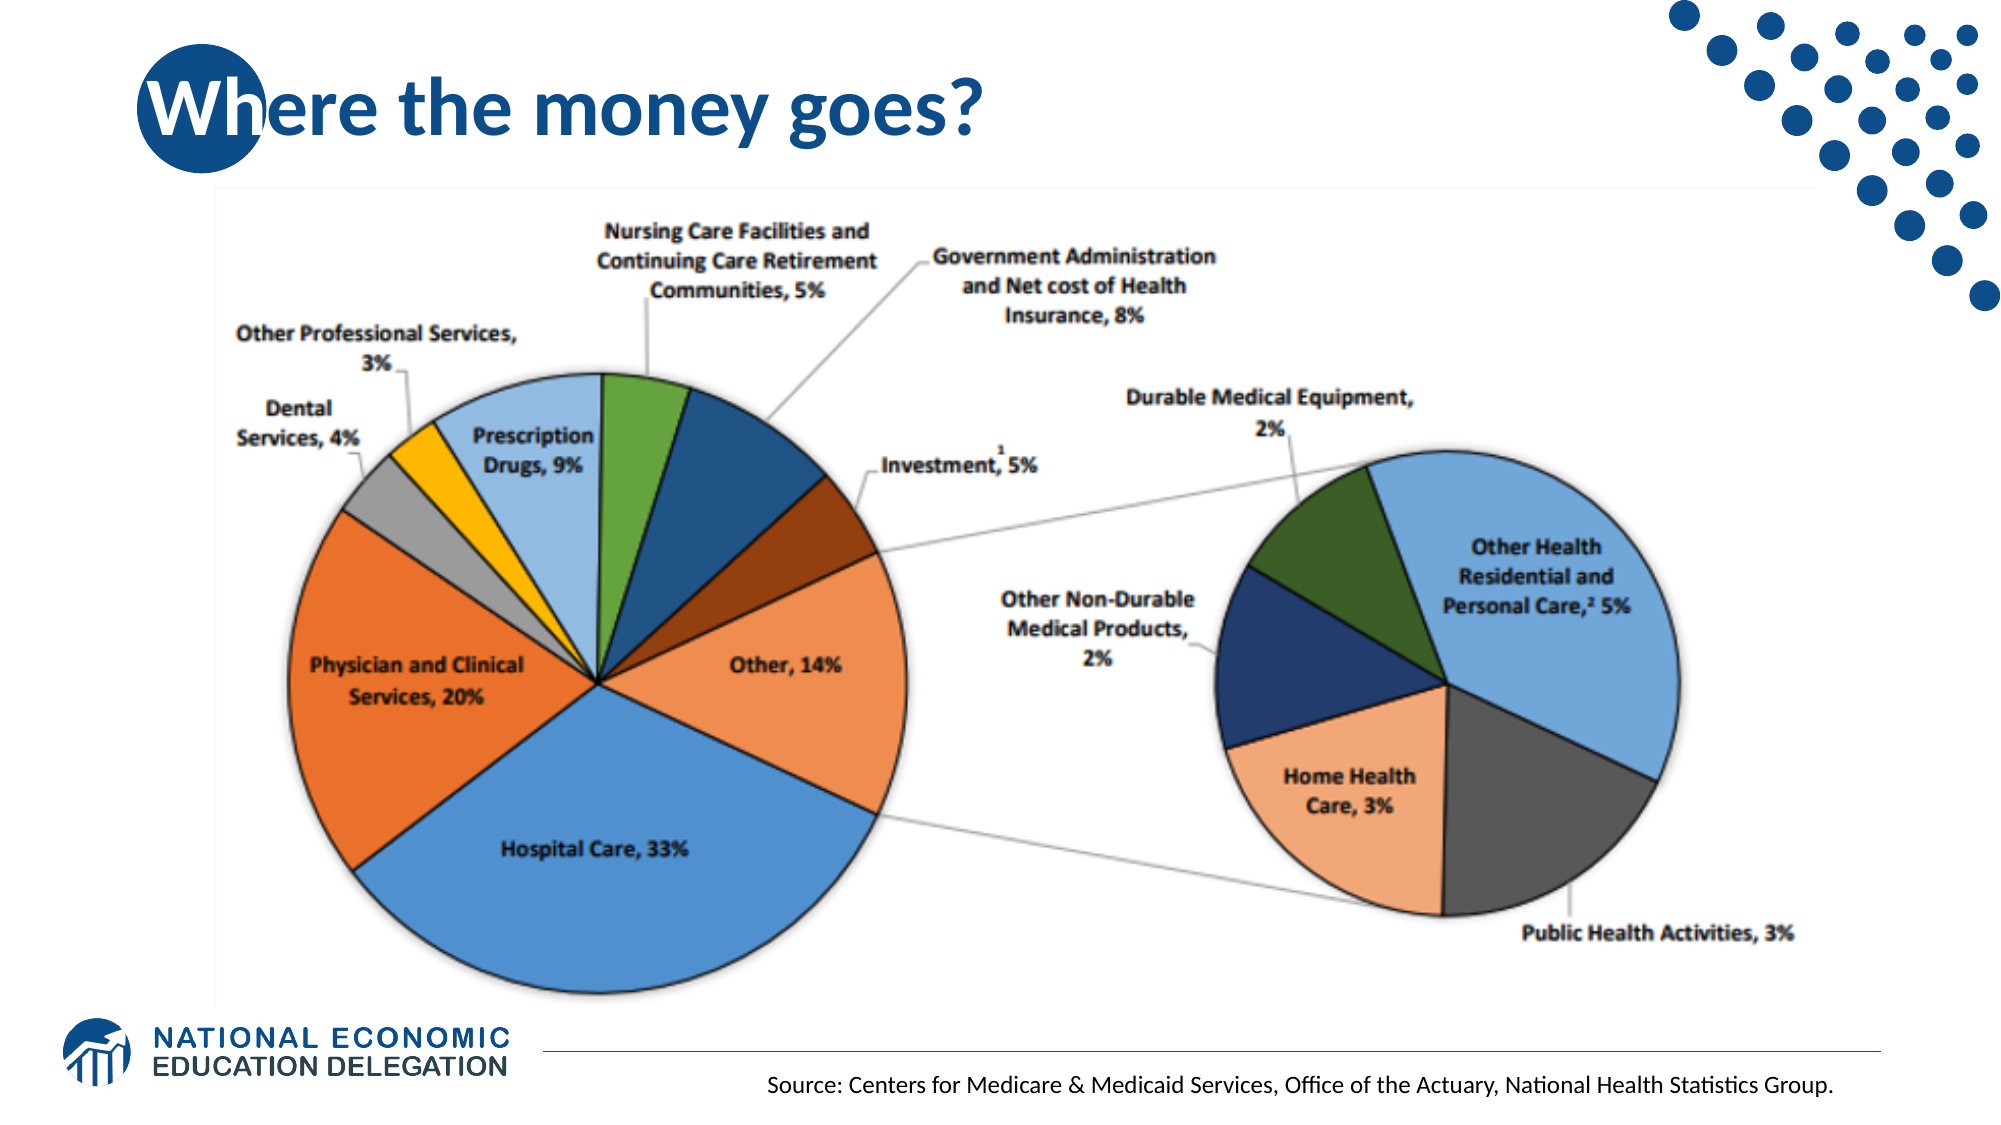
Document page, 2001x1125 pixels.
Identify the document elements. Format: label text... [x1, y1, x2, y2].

text_box Source: Centers for Medicare & Medicaid Services, Office of the Actuary, National Health Statistics Group. [752, 1061, 1852, 1107]
picture [214, 186, 1816, 1007]
title Where the money goes? [131, 0, 1857, 218]
picture [55, 1013, 520, 1091]
